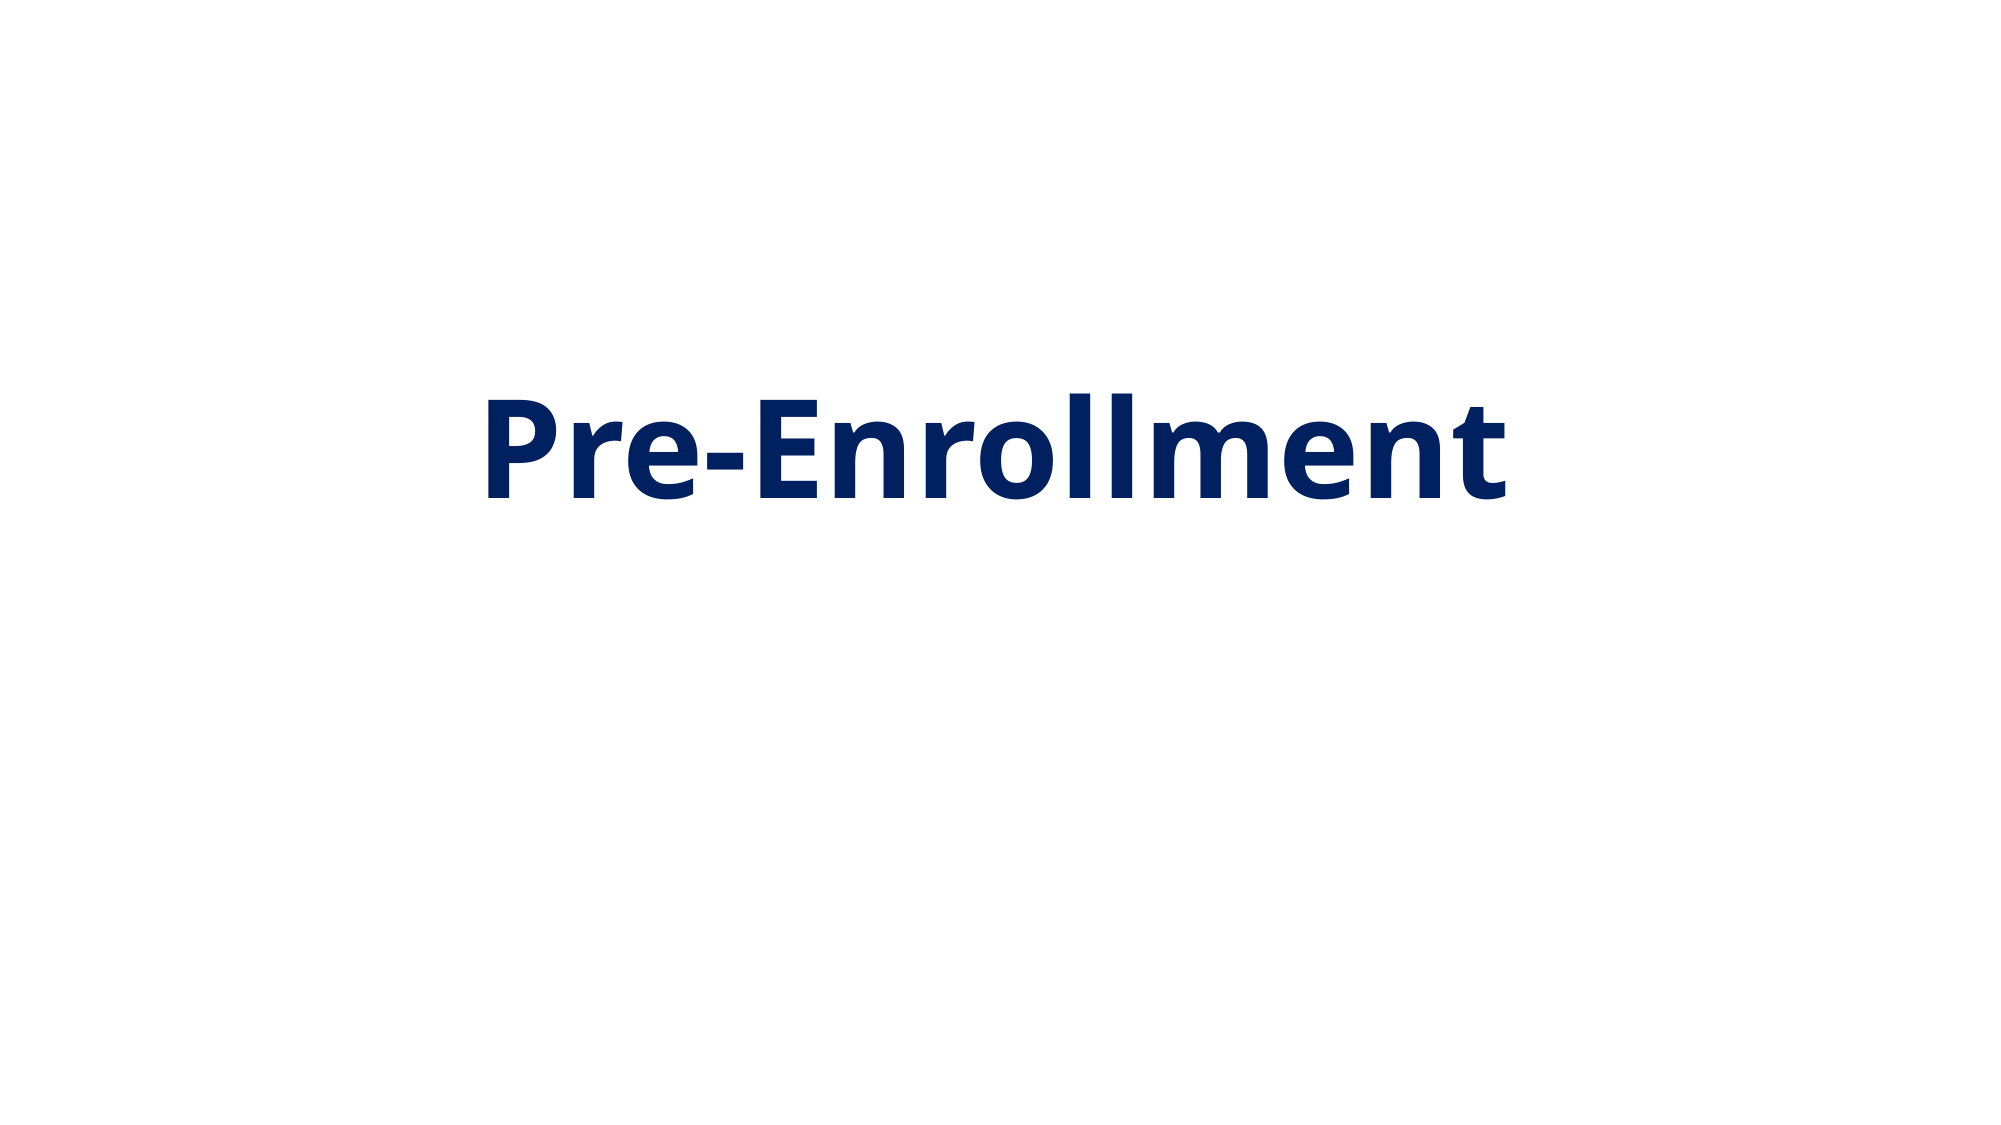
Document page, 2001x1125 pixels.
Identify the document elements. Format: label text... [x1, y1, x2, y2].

title Pre-Enrollment [131, 345, 1857, 563]
